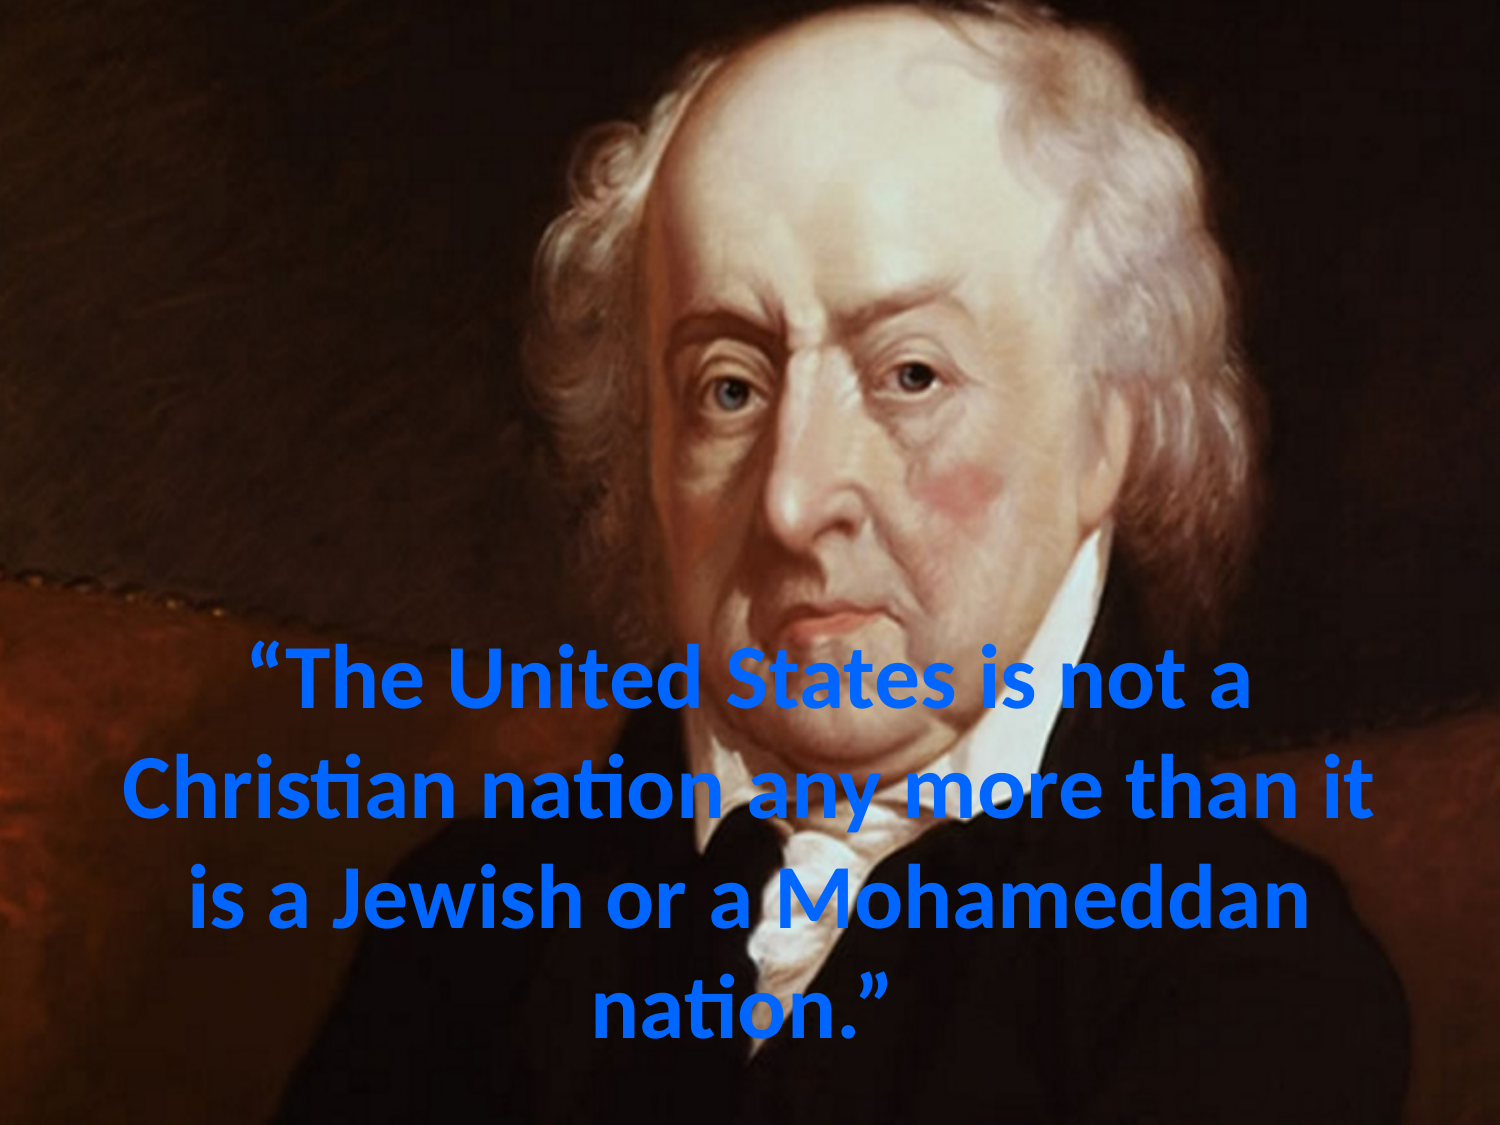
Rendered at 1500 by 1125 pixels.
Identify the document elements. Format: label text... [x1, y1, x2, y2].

title “The United States is not a Christian nation any more than it is a Jewish or a Mohameddan nation.” [75, 598, 1425, 1075]
picture [0, 0, 1500, 1125]
